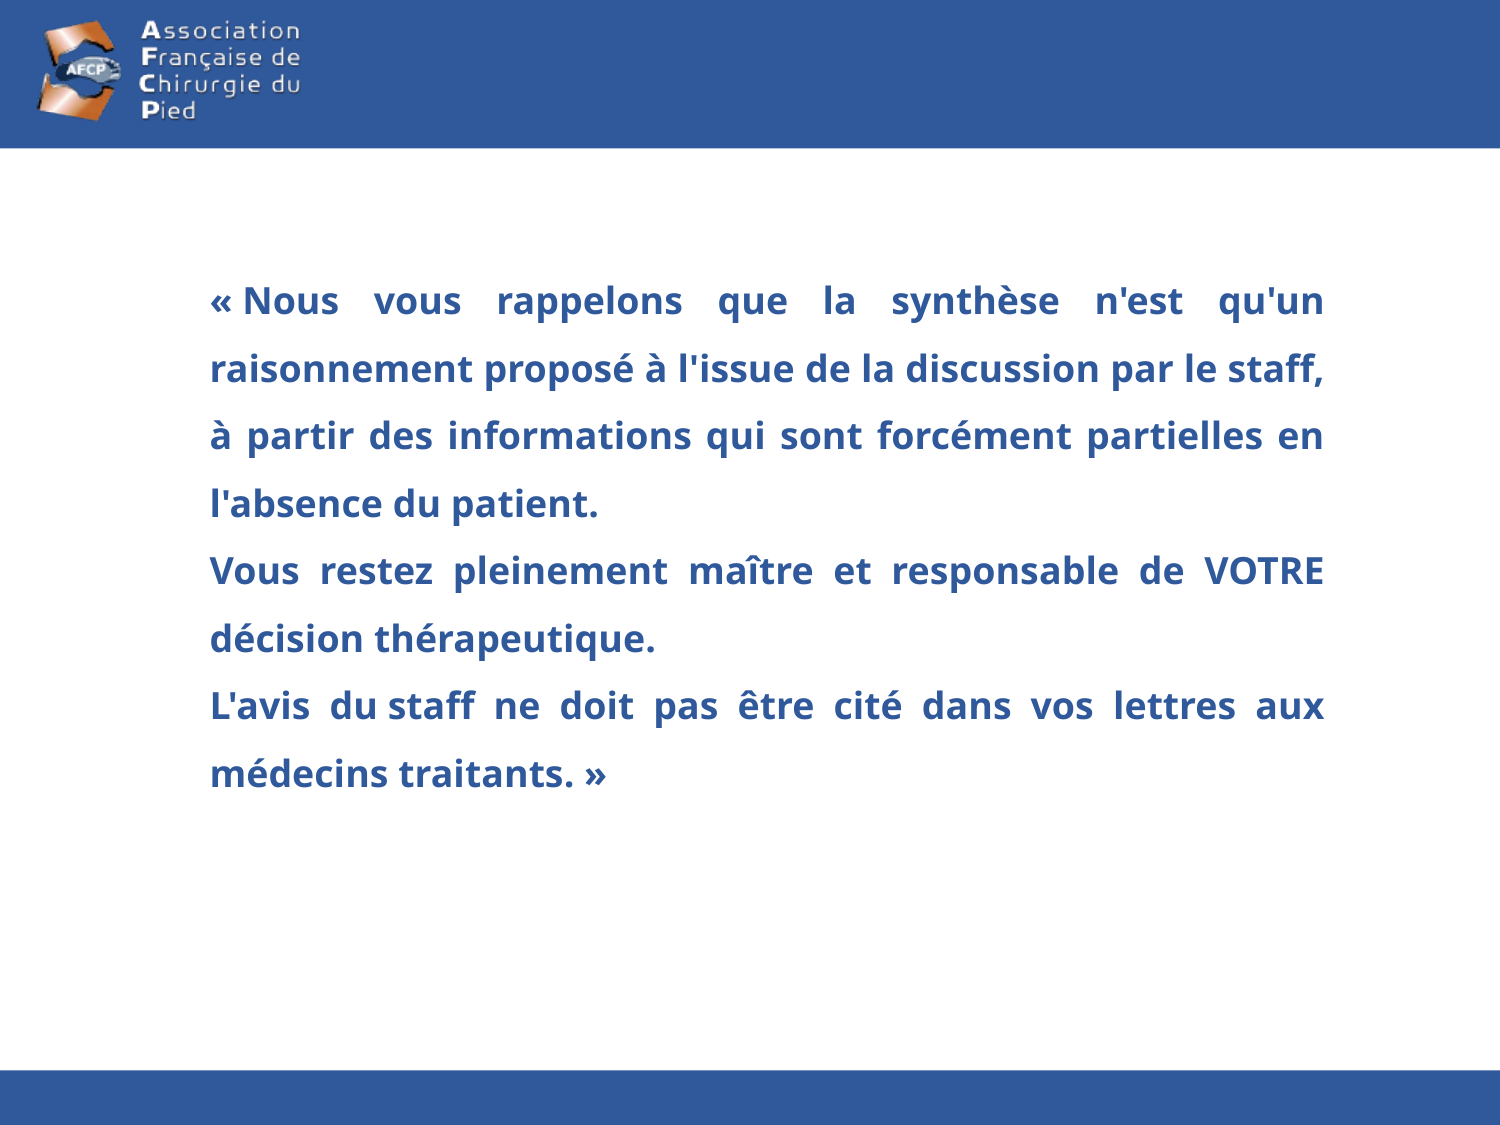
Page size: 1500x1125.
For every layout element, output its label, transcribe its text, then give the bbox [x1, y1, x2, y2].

text_box « Nous vous rappelons que la synthèse n'est qu'un raisonnement proposé à l'issue de la discussion par le staff, à partir des informations qui sont forcément partielles en l'absence du patient. Vous restez pleinement maître et responsable de VOTRE décision thérapeutique. L'avis du staff ne doit pas être cité dans vos lettres aux médecins traitants. » [194, 247, 1341, 840]
picture [31, 20, 307, 122]
